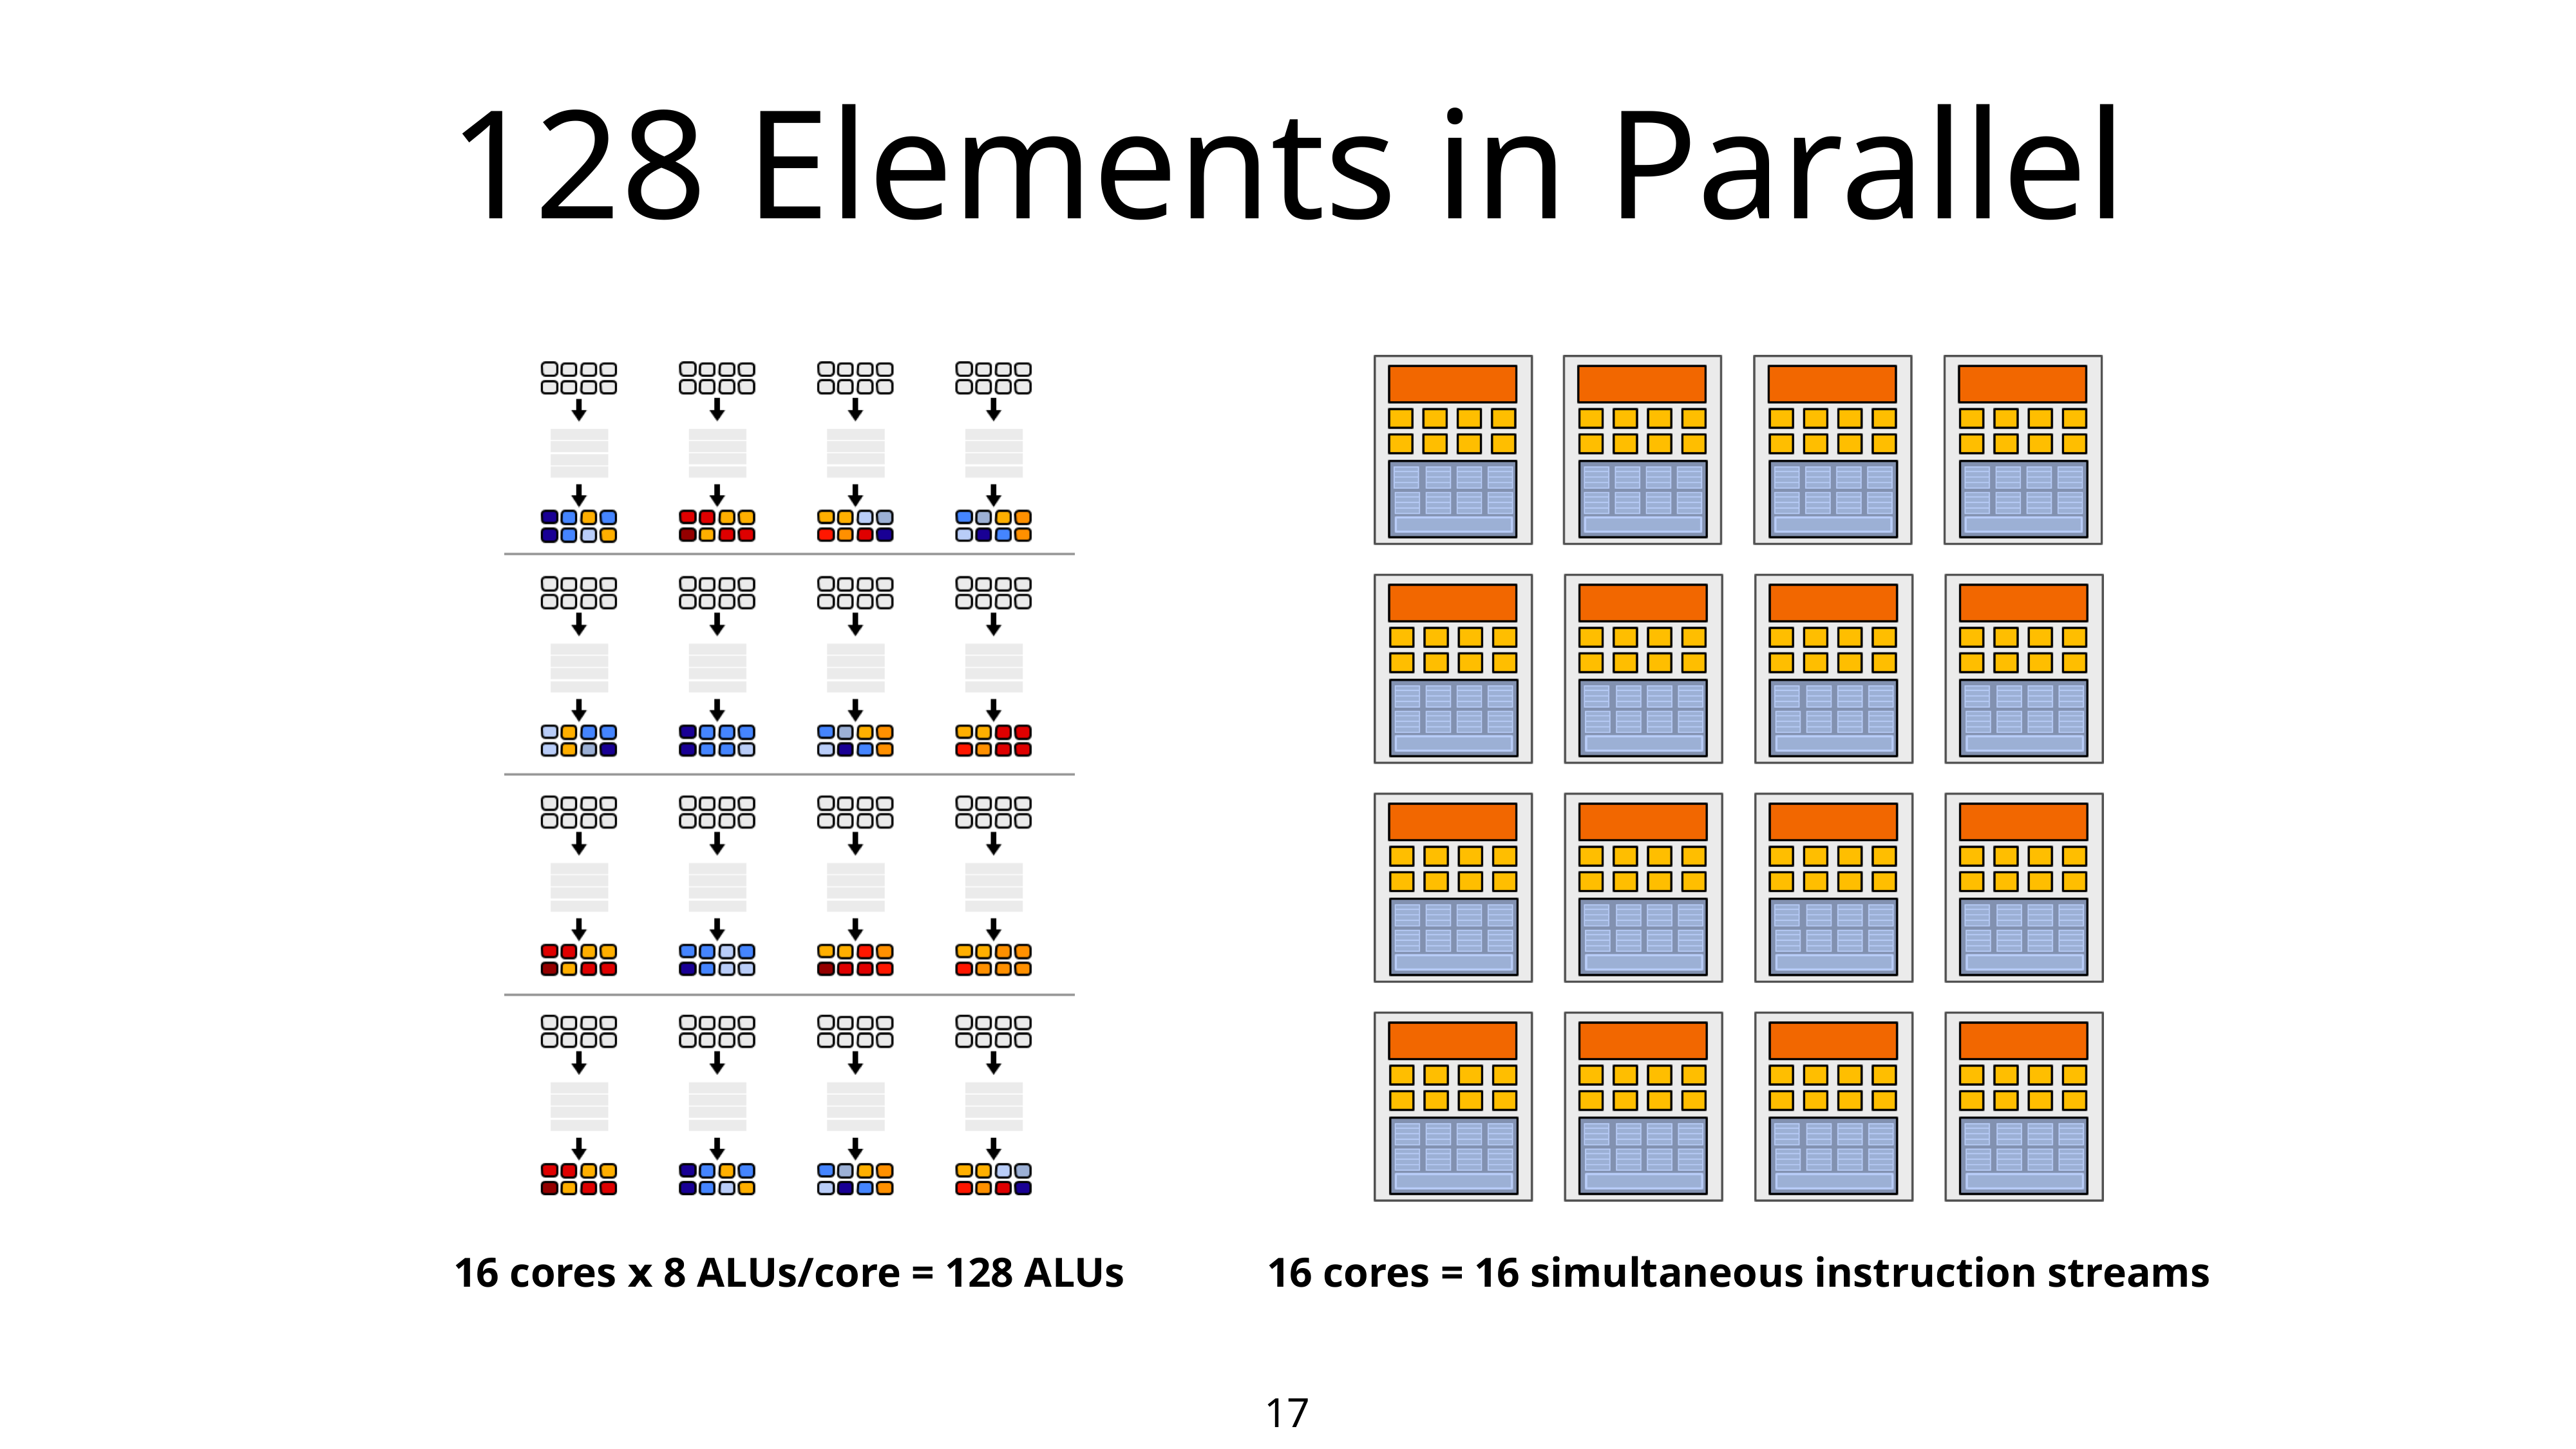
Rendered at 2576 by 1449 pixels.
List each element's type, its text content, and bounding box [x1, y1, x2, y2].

picture [1374, 354, 2105, 1202]
picture [504, 361, 1075, 1195]
text_box 16 cores = 16 simultaneous instruction streams [1261, 1242, 2217, 1301]
title 128 Elements in Parallel [178, 37, 2398, 279]
text_box 16 cores 𝘅 8 ALUs/core = 128 ALUs [448, 1242, 1132, 1301]
slide_number 17 [1258, 1381, 1316, 1441]
